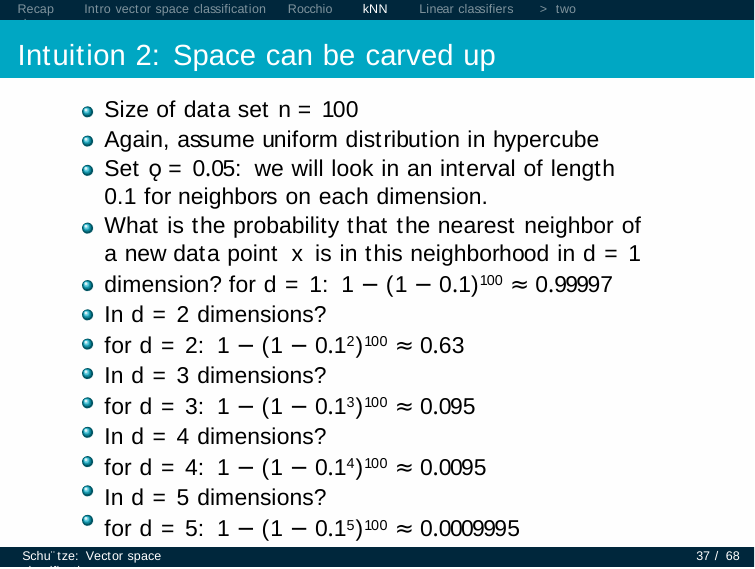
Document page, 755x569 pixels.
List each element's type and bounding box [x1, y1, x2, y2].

text_box [82, 427, 94, 438]
text_box [82, 165, 94, 176]
text_box [82, 280, 94, 291]
text_box [0, 546, 755, 567]
text_box [82, 136, 94, 146]
text_box [82, 310, 94, 320]
text_box [82, 368, 94, 379]
text_box [82, 456, 94, 467]
text_box [82, 515, 94, 526]
text_box [0, 20, 755, 78]
text_box [82, 107, 94, 117]
text_box [82, 486, 94, 496]
text_box [82, 339, 94, 350]
text_box [15, 1, 617, 17]
text_box [82, 398, 94, 408]
text_box [82, 223, 94, 233]
footer [20, 548, 221, 566]
text_box [102, 95, 662, 535]
title [16, 36, 740, 70]
